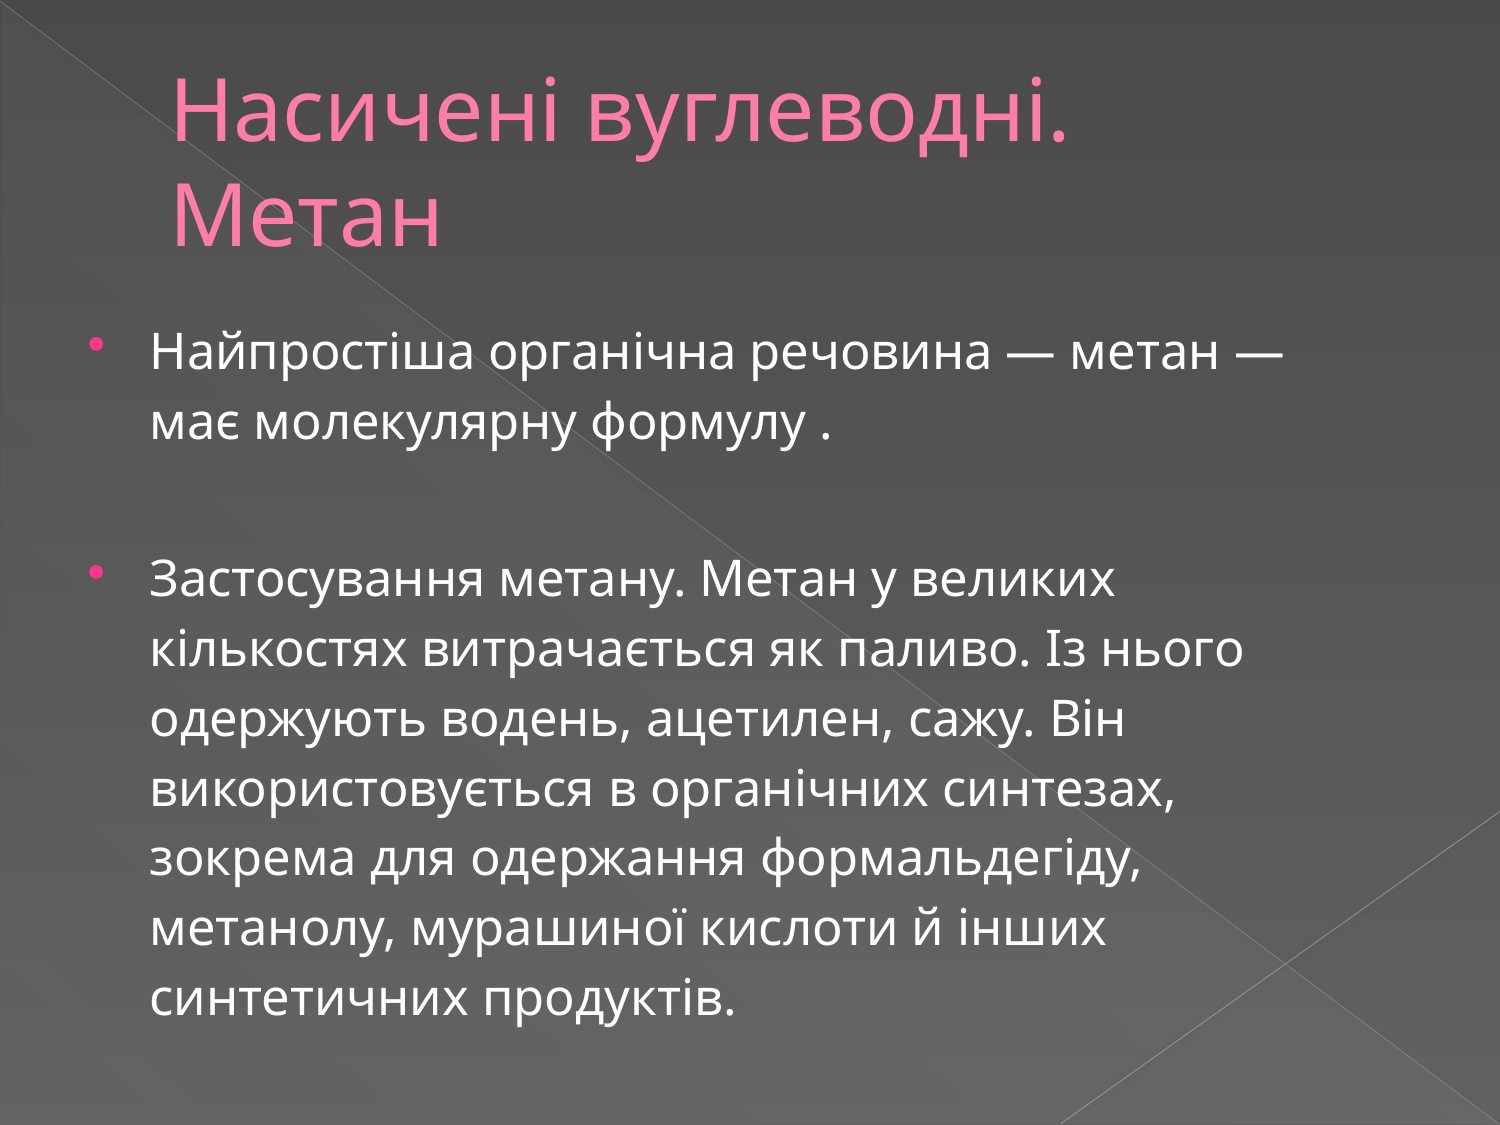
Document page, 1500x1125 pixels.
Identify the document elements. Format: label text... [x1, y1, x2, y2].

list Найпростіша органічна речовина — ме­тан — має молекулярну формулу . Застосування метану. Метан у великих кількостях витрачається як паливо. Із нього одержують водень, ацетилен, сажу. Він використовується в органічних синтезах, зокрема для одержання формальдегіду, метанолу, мурашиної кислоти й інших синтетичних продуктів. [64, 302, 1404, 1034]
title Насичені вуглеводні. Метан [75, 43, 1425, 274]
